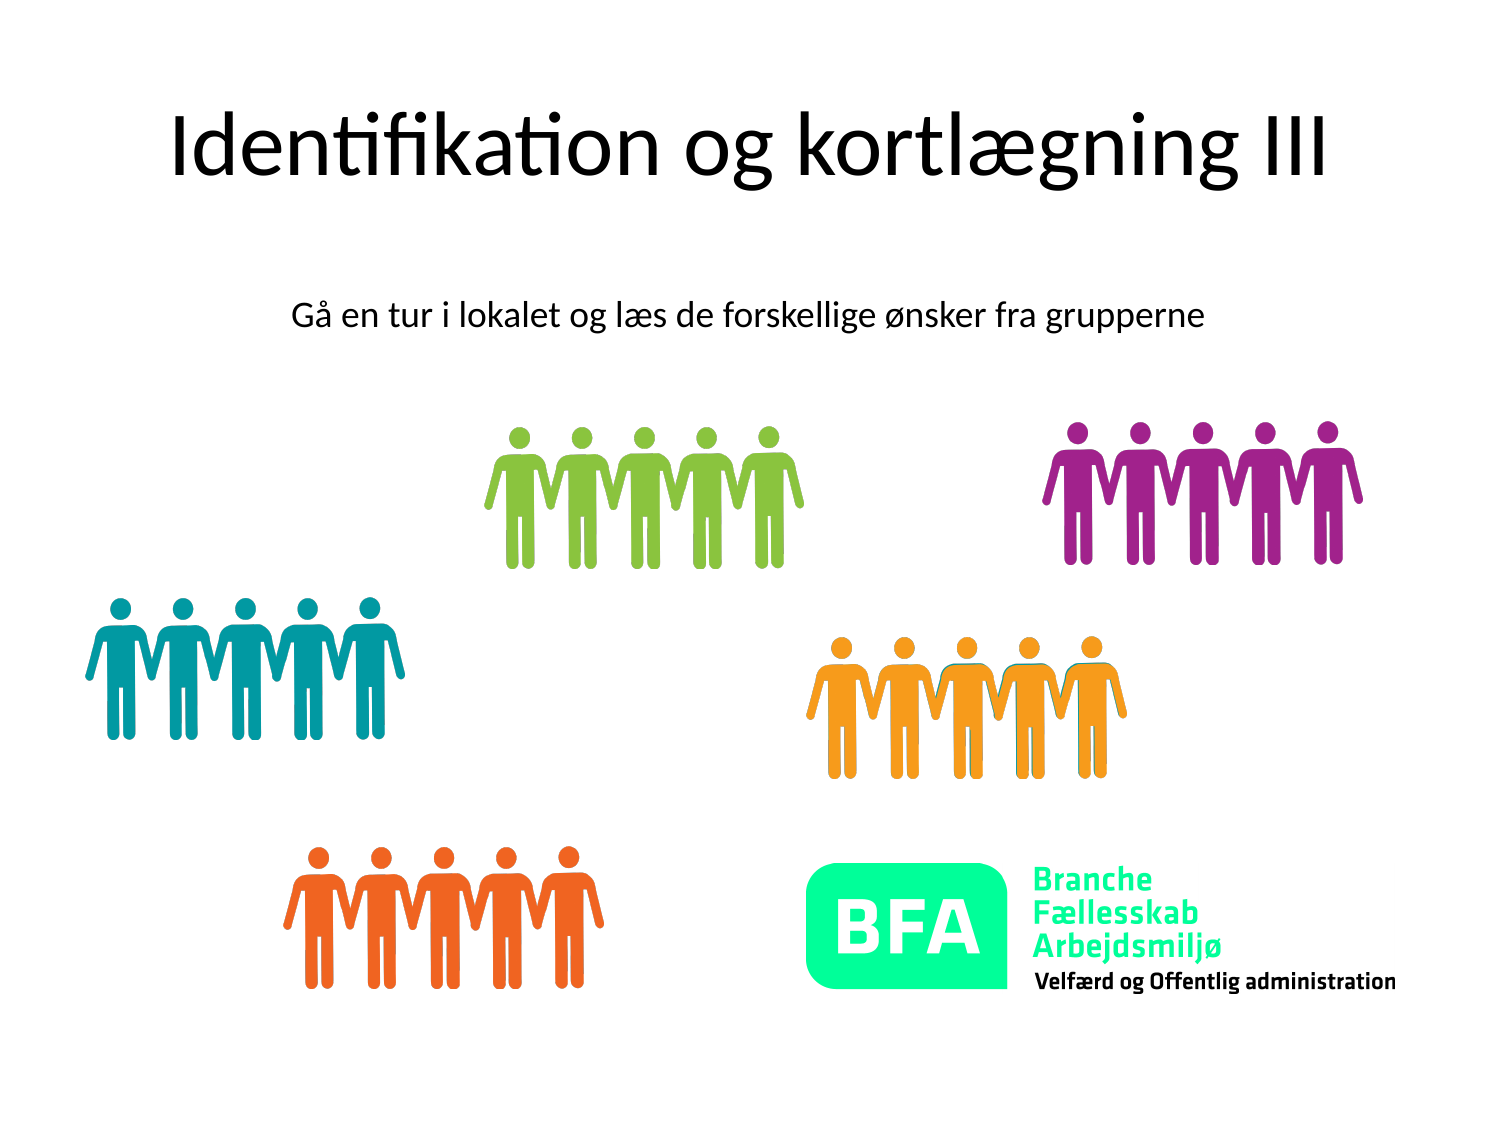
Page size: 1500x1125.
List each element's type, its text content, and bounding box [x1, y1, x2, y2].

picture [283, 845, 604, 989]
text_box Gå en tur i lokalet og læs de forskellige ønsker fra grupperne [276, 283, 1222, 343]
picture [1042, 421, 1363, 565]
title Identifikation og kortlægning III [75, 45, 1425, 233]
picture [84, 597, 406, 740]
picture [483, 426, 805, 570]
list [806, 766, 1395, 1091]
picture [806, 635, 1127, 779]
